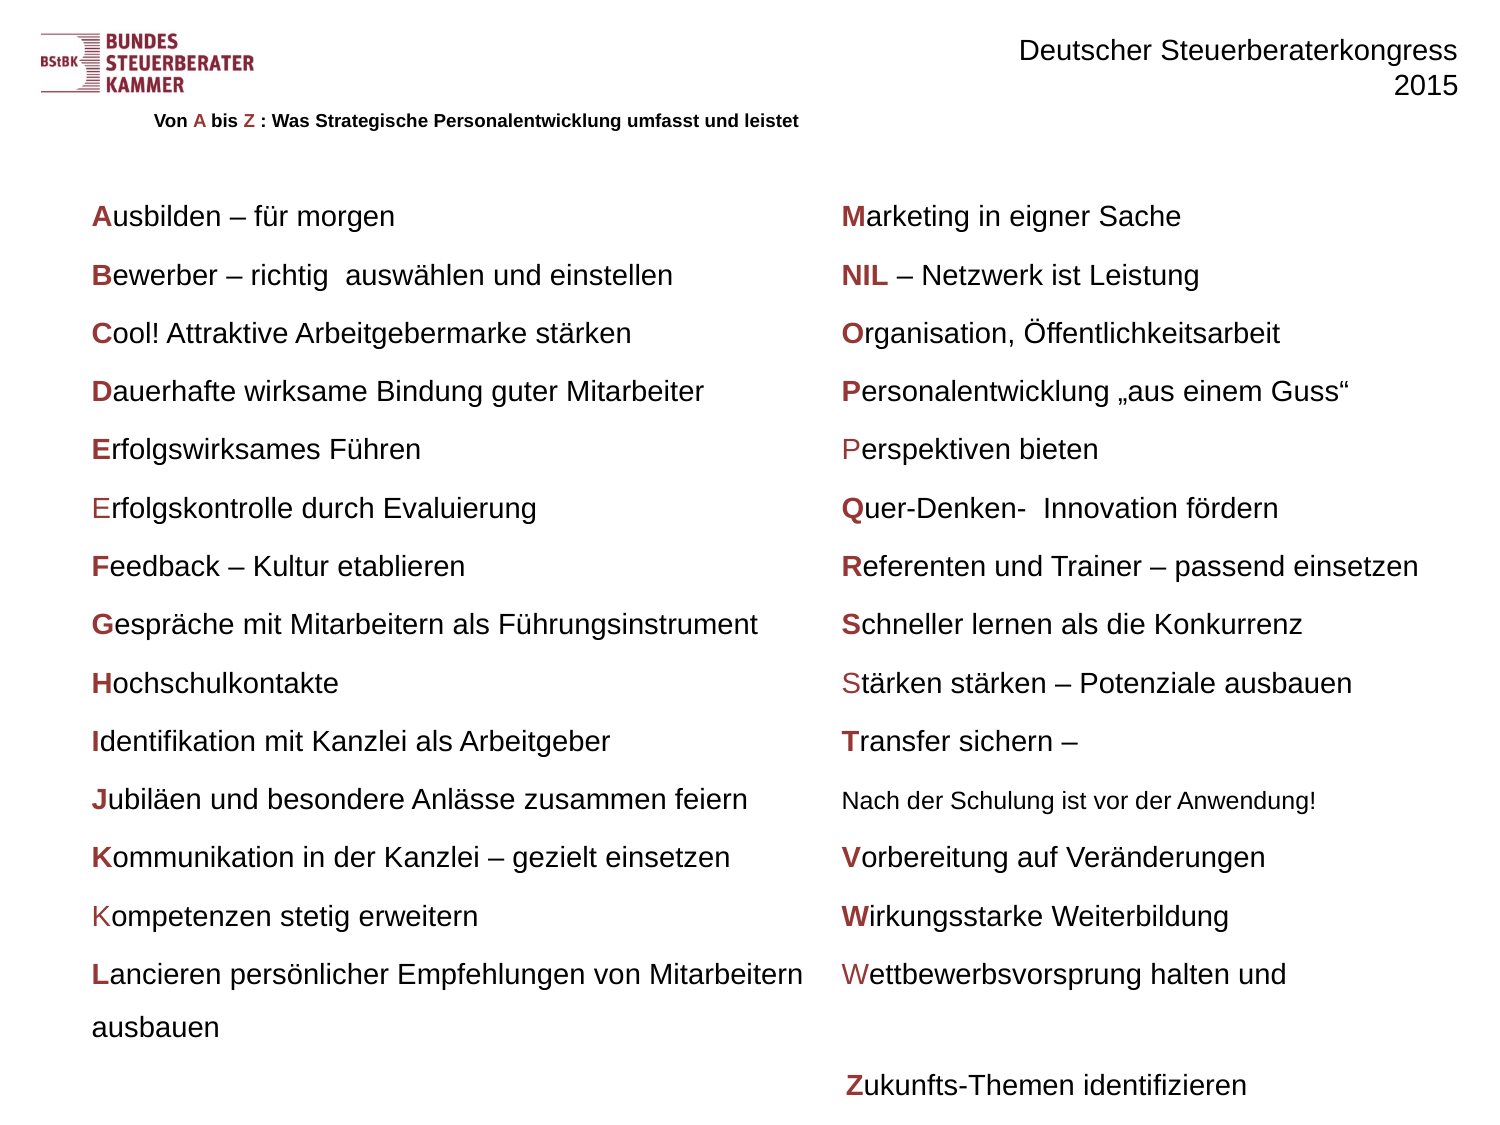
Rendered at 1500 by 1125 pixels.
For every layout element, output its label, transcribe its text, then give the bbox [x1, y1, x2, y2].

subtitle Ausbilden – für morgen Marketing in eigner Sache Bewerber – richtig auswählen und einstellen NIL – Netzwerk ist Leistung Cool! Attraktive Arbeitgebermarke stärken Organisation, Öffentlichkeitsarbeit Dauerhafte wirksame Bindung guter Mitarbeiter Personalentwicklung „aus einem Guss“ Erfolgswirksames Führen Perspektiven bieten Erfolgskontrolle durch Evaluierung Quer-Denken- Innovation fördern Feedback – Kultur etablieren Referenten und Trainer – passend einsetzen Gespräche mit Mitarbeitern als Führungsinstrument Schneller lernen als die Konkurrenz Hochschulkontakte Stärken stärken – Potenziale ausbauen Identifikation mit Kanzlei als Arbeitgeber Transfer sichern – Jubiläen und besondere Anlässe zusammen feiern Nach der Schulung ist vor der Anwendung! Kommunikation in der Kanzlei – gezielt einsetzen Vorbereitung auf Veränderungen Kompetenzen stetig erweitern Wirkungsstarke Weiterbildung Lancieren persönlicher Empfehlungen von Mitarbeitern Wettbewerbsvorsprung halten und ausbauen Zukunfts-Themen identifizieren [76, 172, 1436, 1071]
title Von A bis Z : Was Strategische Personalentwicklung umfasst und leistet [112, 78, 1388, 162]
picture [41, 30, 254, 97]
